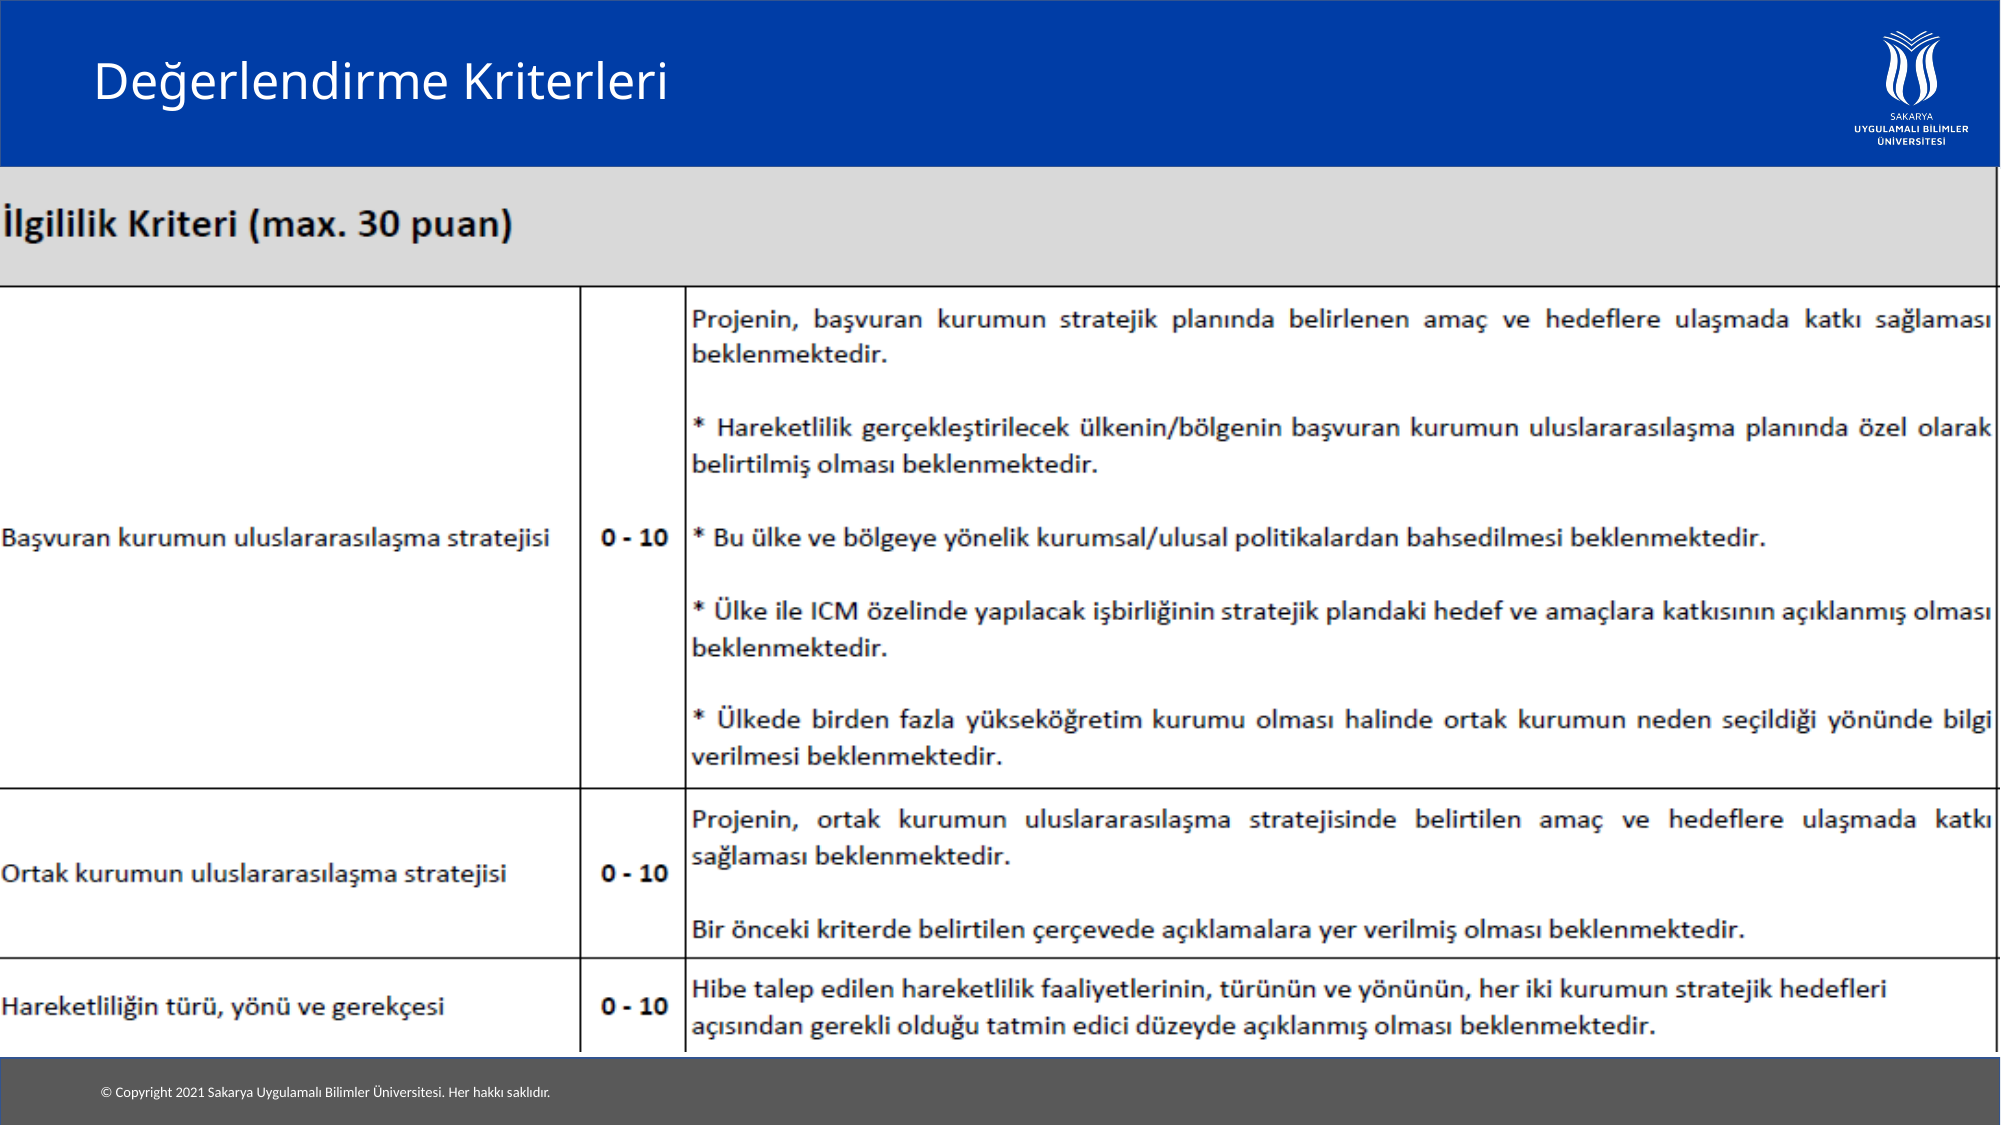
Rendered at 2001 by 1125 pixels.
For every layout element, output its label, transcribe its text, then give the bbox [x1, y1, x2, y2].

picture [0, 167, 2000, 1052]
picture [1854, 31, 1969, 147]
title Değerlendirme Kriterleri [78, 29, 1734, 139]
